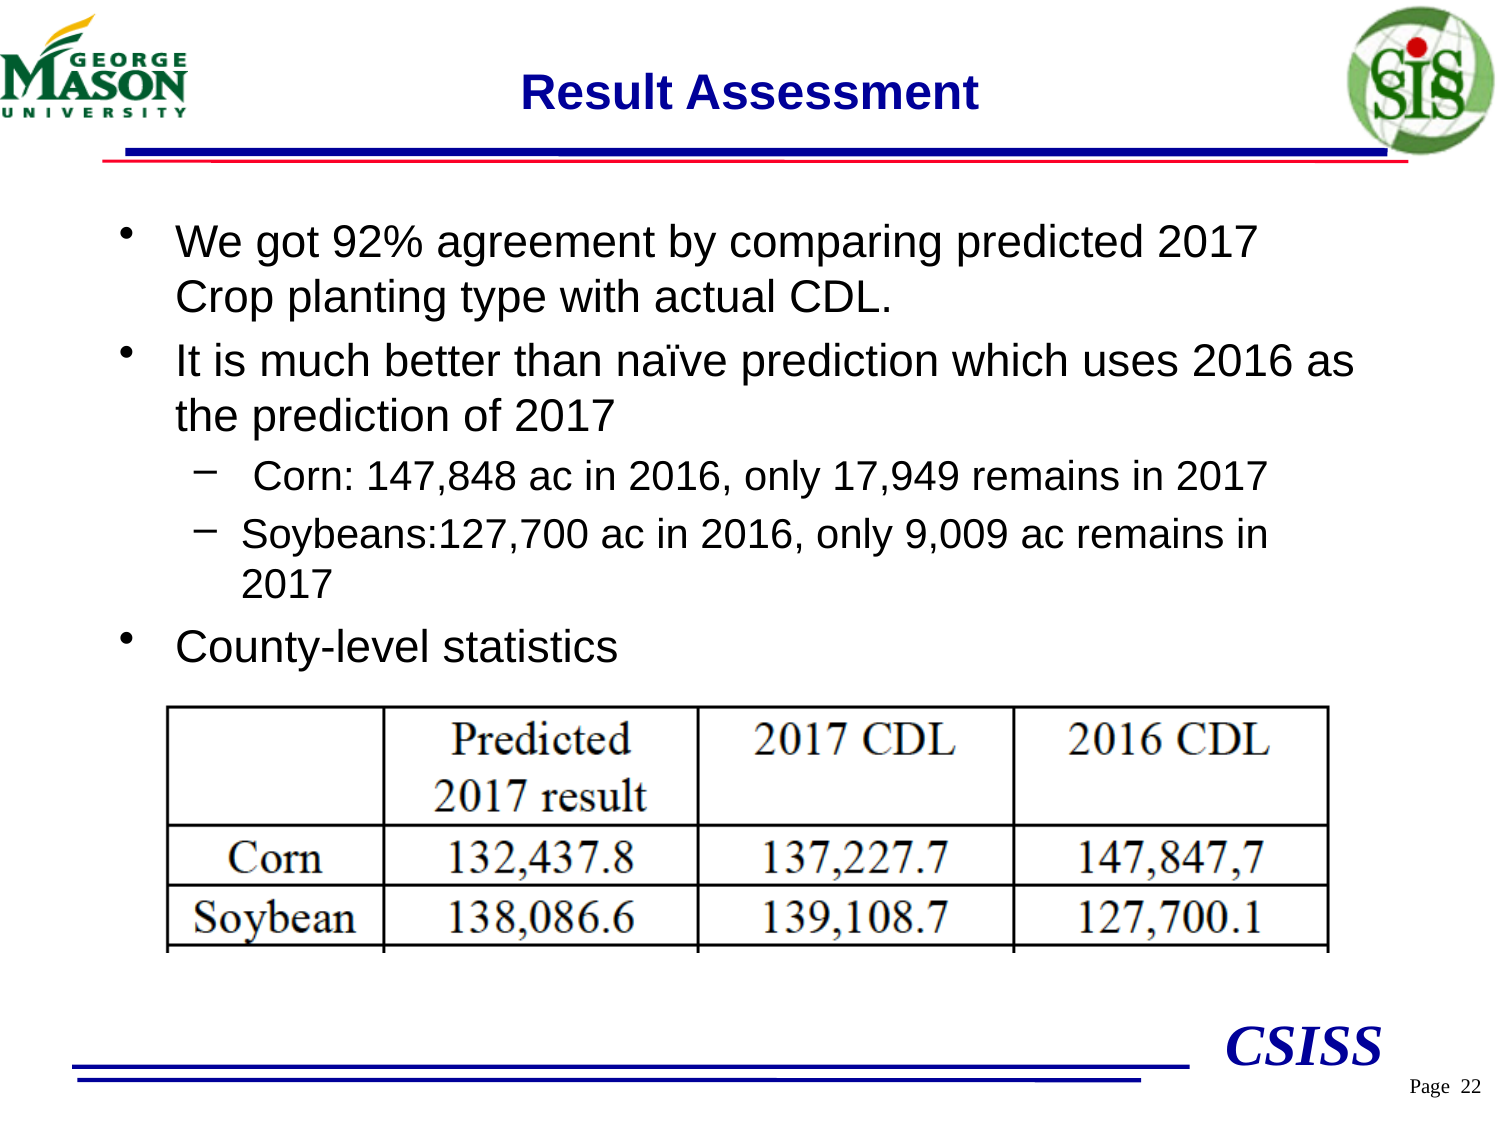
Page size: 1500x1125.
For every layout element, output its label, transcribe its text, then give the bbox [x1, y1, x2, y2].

picture [159, 691, 1340, 953]
list We got 92% agreement by comparing predicted 2017 Crop planting type with actual CDL. It is much better than naïve prediction which uses 2016 as the prediction of 2017 Corn: 147,848 ac in 2016, only 17,949 remains in 2017 Soybeans:127,700 ac in 2016, only 9,009 ac remains in 2017 County-level statistics [104, 204, 1380, 1009]
picture [0, 0, 188, 125]
title Result Assessment [112, 33, 1388, 146]
picture [1340, 0, 1500, 160]
